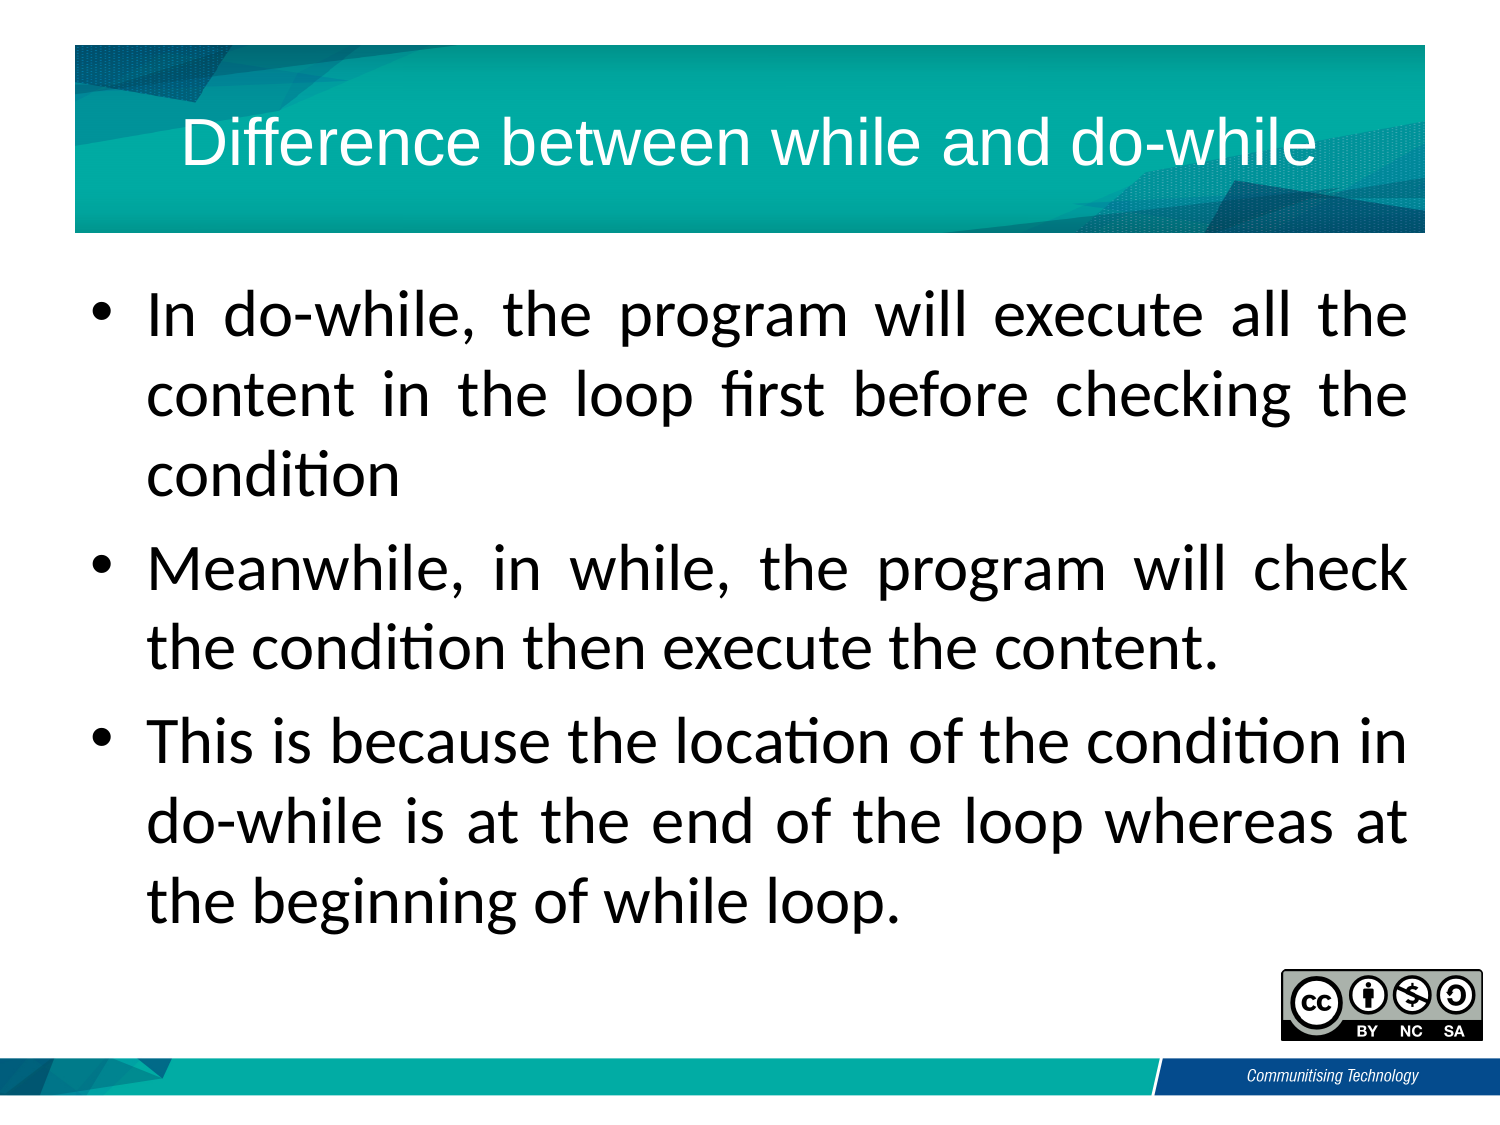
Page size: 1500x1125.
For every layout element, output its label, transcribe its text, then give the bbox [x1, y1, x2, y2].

title Difference between while and do-while [75, 45, 1425, 233]
picture [0, 0, 1500, 1125]
list In do-while, the program will execute all the content in the loop first before checking the condition Meanwhile, in while, the program will check the condition then execute the content. This is because the location of the condition in do-while is at the end of the loop whereas at the beginning of while loop. [75, 262, 1425, 1005]
